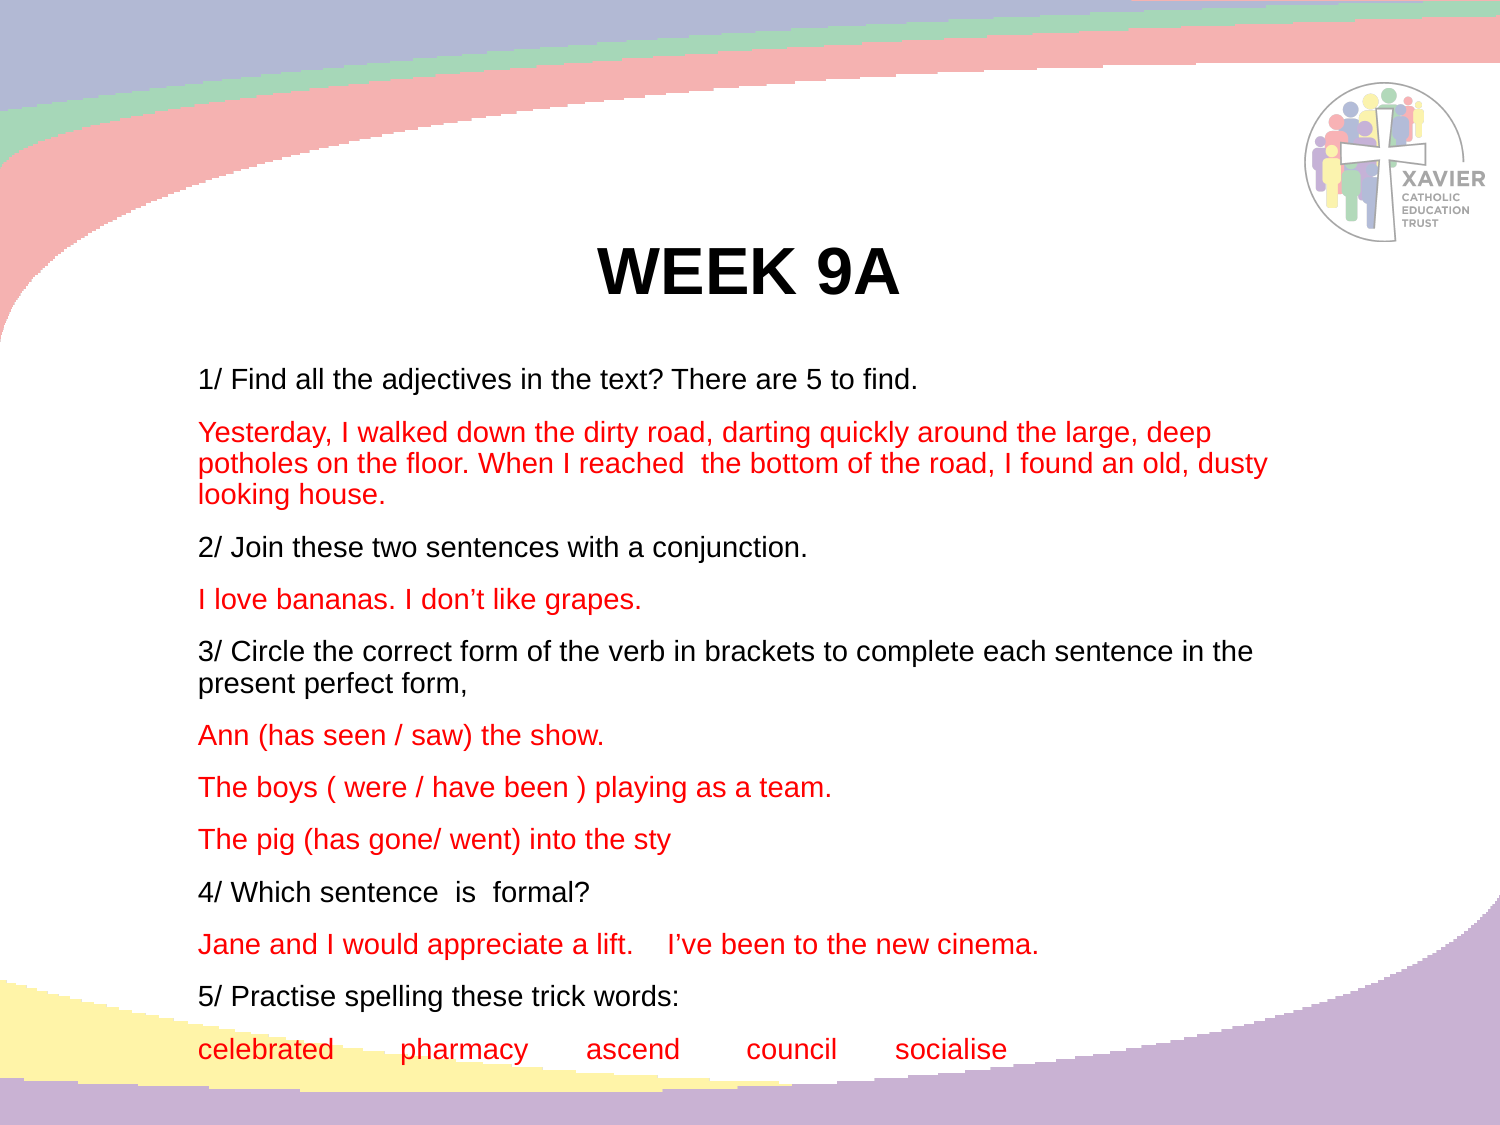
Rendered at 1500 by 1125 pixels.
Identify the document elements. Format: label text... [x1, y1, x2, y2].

subtitle 1/ Find all the adjectives in the text? There are 5 to find. Yesterday, I walked down the dirty road, darting quickly around the large, deep potholes on the floor. When I reached the bottom of the road, I found an old, dusty looking house. 2/ Join these two sentences with a conjunction. I love bananas. I don’t like grapes. 3/ Circle the correct form of the verb in brackets to complete each sentence in the present perfect form, Ann (has seen / saw) the show. The boys ( were / have been ) playing as a team. The pig (has gone/ went) into the sty 4/ Which sentence is formal? Jane and I would appreciate a lift. I’ve been to the new cinema. 5/ Practise spelling these trick words: celebrated pharmacy ascend council socialise [183, 349, 1308, 1000]
title WEEK 9A [112, 184, 1388, 325]
